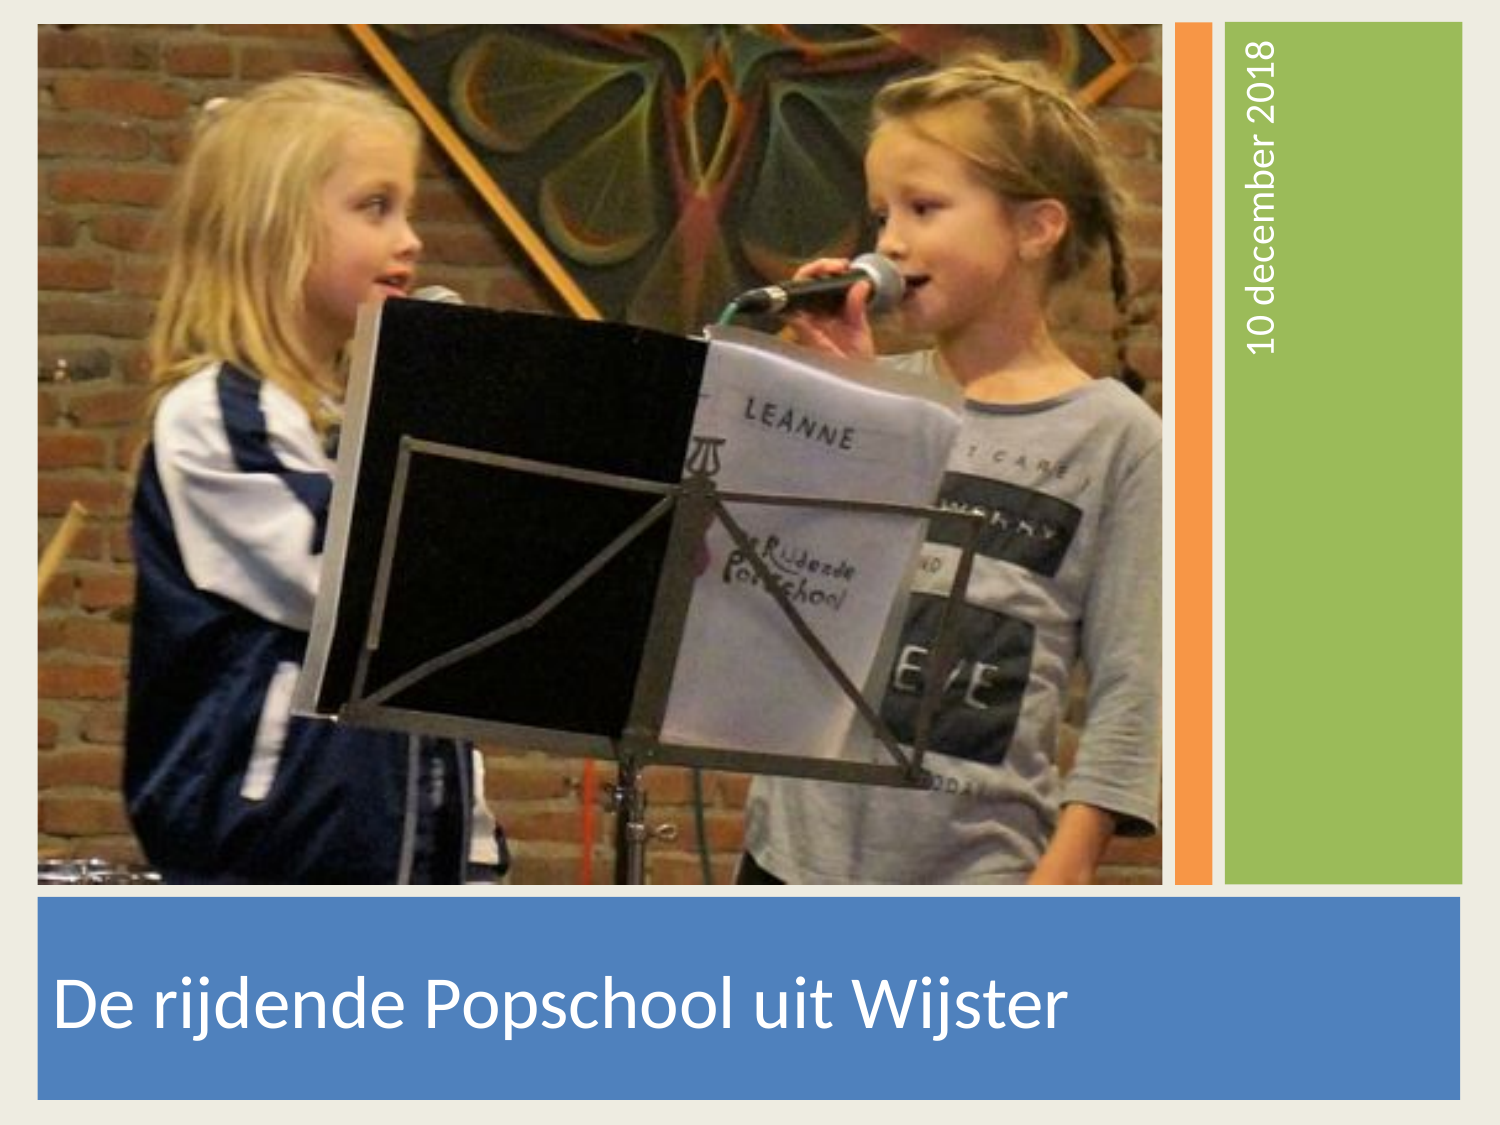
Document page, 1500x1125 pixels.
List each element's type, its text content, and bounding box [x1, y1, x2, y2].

list 10 december 2018 [1224, 25, 1388, 876]
picture [37, 24, 1163, 885]
list De rijdende Popschool uit Wijster [37, 896, 1461, 1100]
